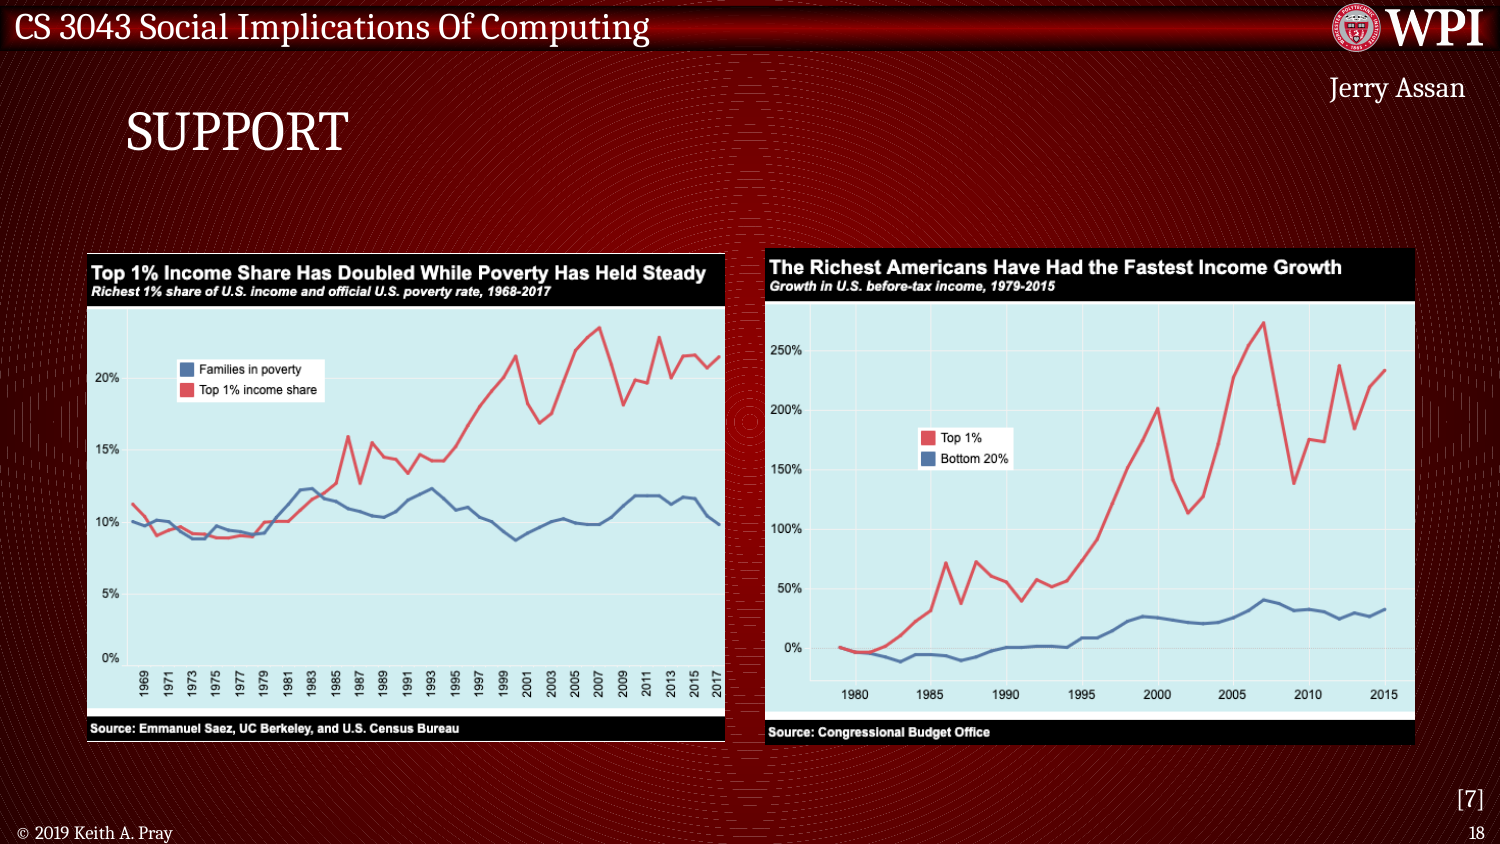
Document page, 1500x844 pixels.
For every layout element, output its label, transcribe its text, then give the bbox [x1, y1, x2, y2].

title Support [112, 59, 1388, 210]
picture [1332, 3, 1483, 52]
slide_number 18 [1397, 821, 1500, 844]
picture [764, 248, 1416, 746]
text_box Jerry Assan [1123, 61, 1481, 111]
text_box [7] [0, 775, 1500, 821]
footer © 2019 Keith A. Pray [0, 821, 913, 844]
picture [86, 253, 726, 743]
